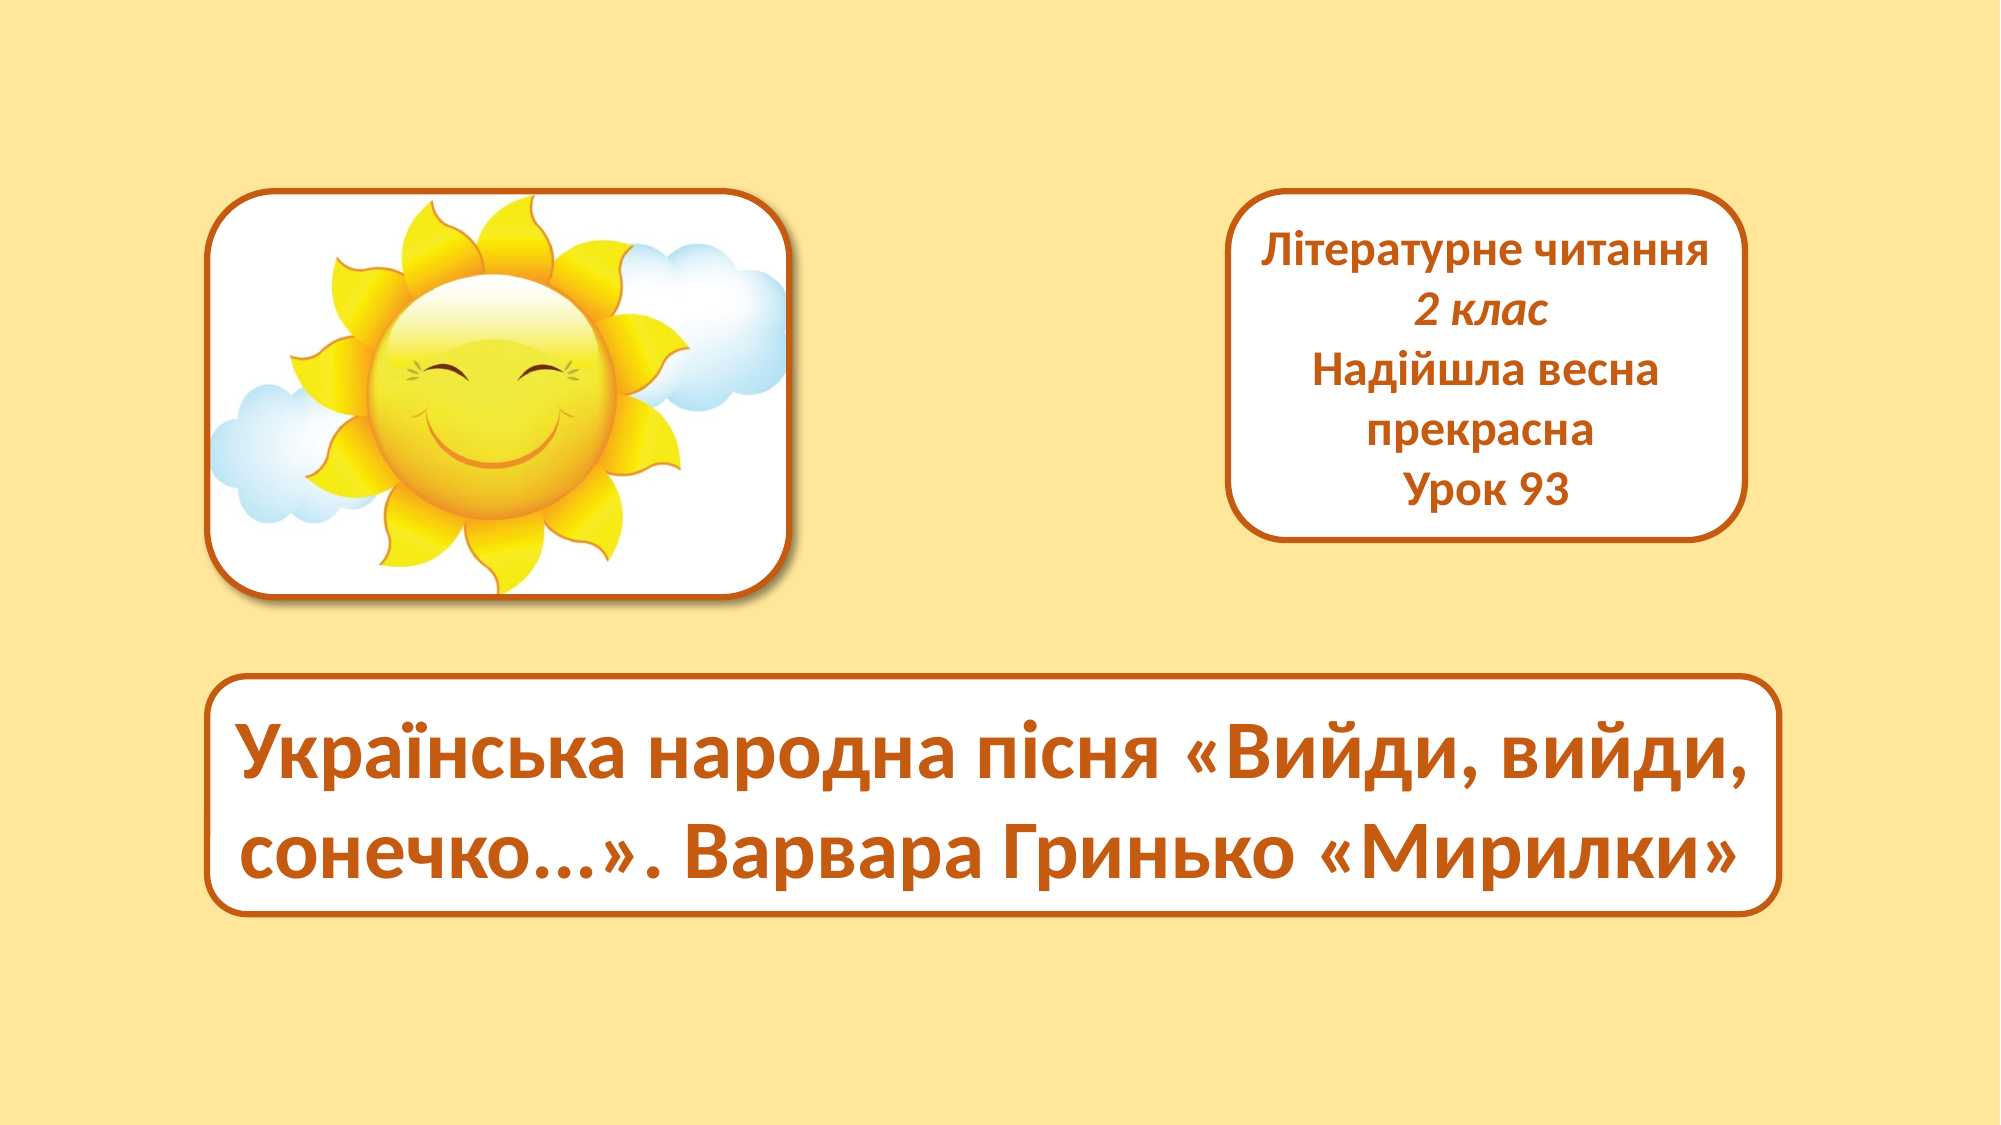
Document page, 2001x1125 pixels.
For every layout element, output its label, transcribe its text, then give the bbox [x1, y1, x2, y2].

picture [207, 191, 790, 598]
text_box Літературне читання 2 клас Надійшла весна прекрасна Урок 93 [1227, 190, 1746, 542]
text_box Українська народна пісня «Вийди, вийди, сонечко...». Варвара Гринько «Мирилки» [206, 675, 1781, 916]
